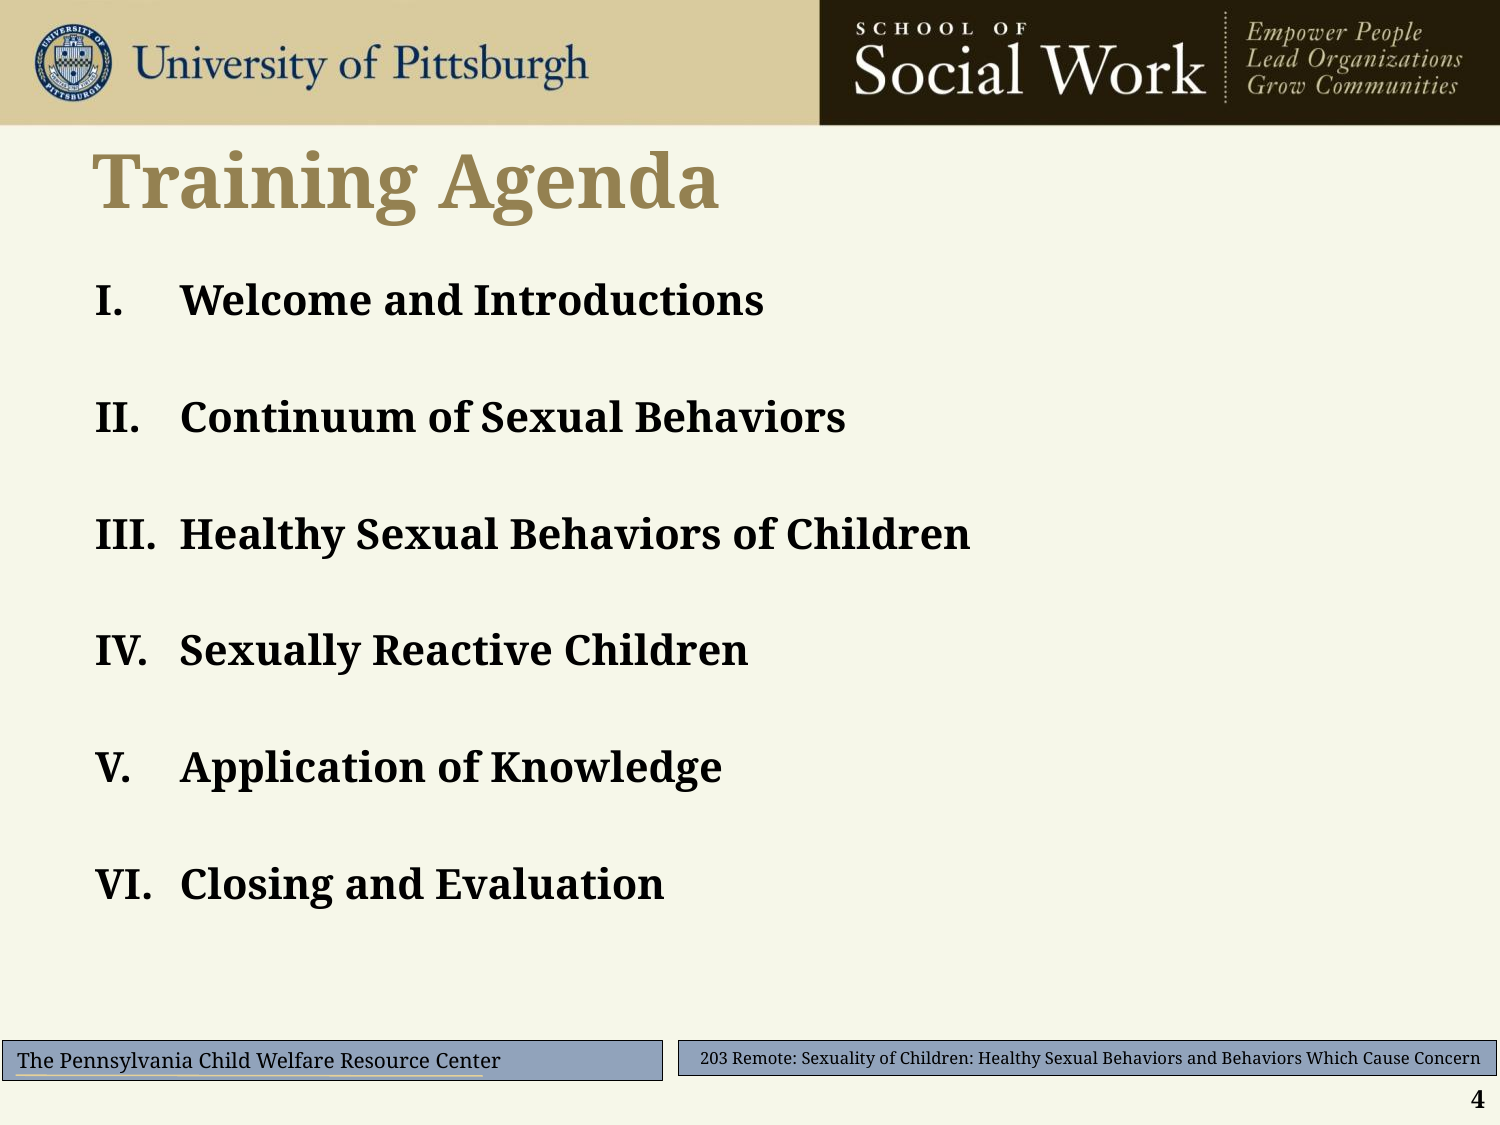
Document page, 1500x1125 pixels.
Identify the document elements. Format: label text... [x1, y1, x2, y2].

list Welcome and Introductions Continuum of Sexual Behaviors Healthy Sexual Behaviors of Children Sexually Reactive Children Application of Knowledge Closing and Evaluation [79, 266, 1431, 1037]
title Training Agenda [76, 129, 1428, 228]
slide_number 4 [1332, 1085, 1500, 1117]
picture [0, 0, 1500, 1125]
